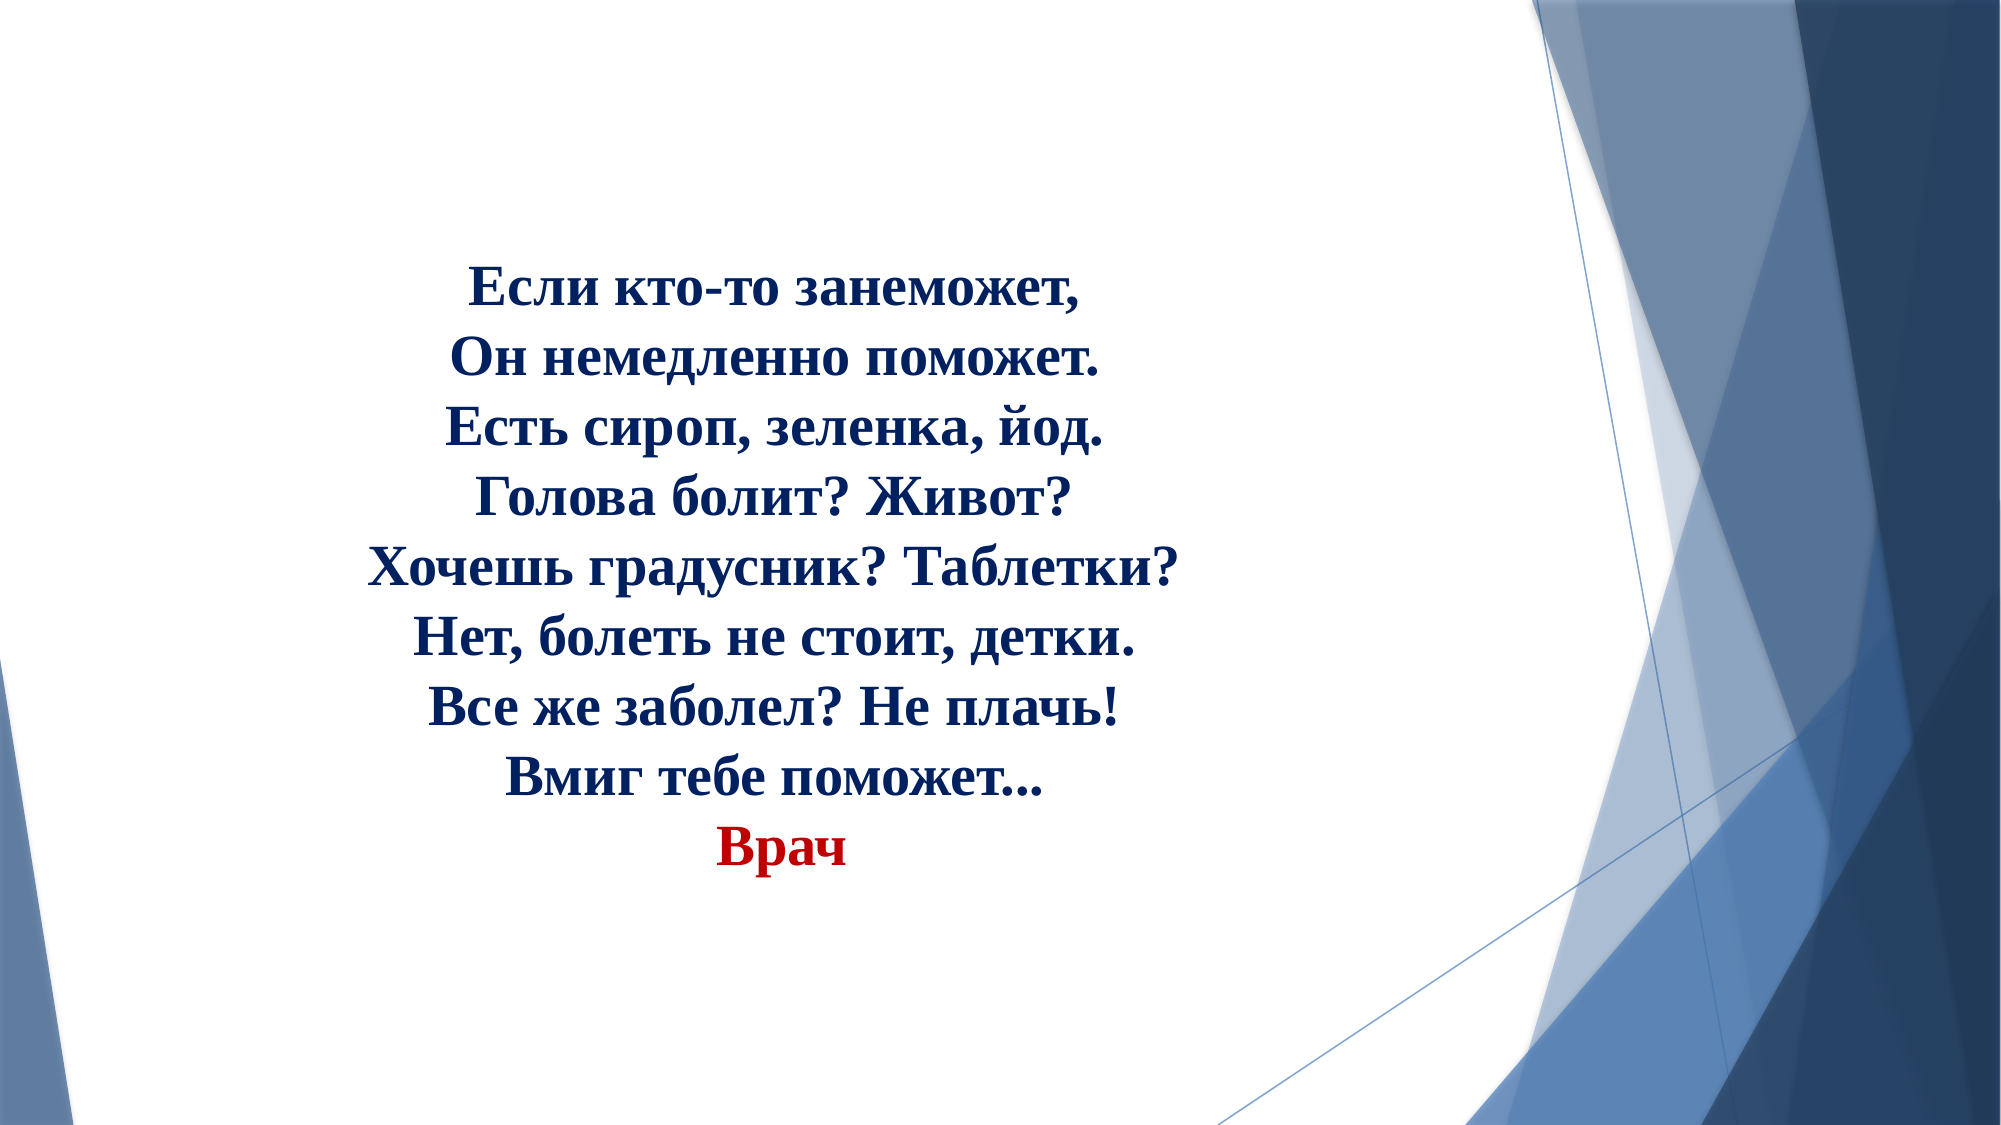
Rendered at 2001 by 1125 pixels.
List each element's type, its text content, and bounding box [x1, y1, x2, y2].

title Если кто-то занеможет, Он немедленно поможет. Есть сироп, зеленка, йод. Голова болит? Живот? Хочешь градусник? Таблетки? Нет, болеть не стоит, детки. Все же заболел? Не плачь! Вмиг тебе поможет... Врач [175, 99, 1374, 784]
list [0, 784, 1411, 992]
